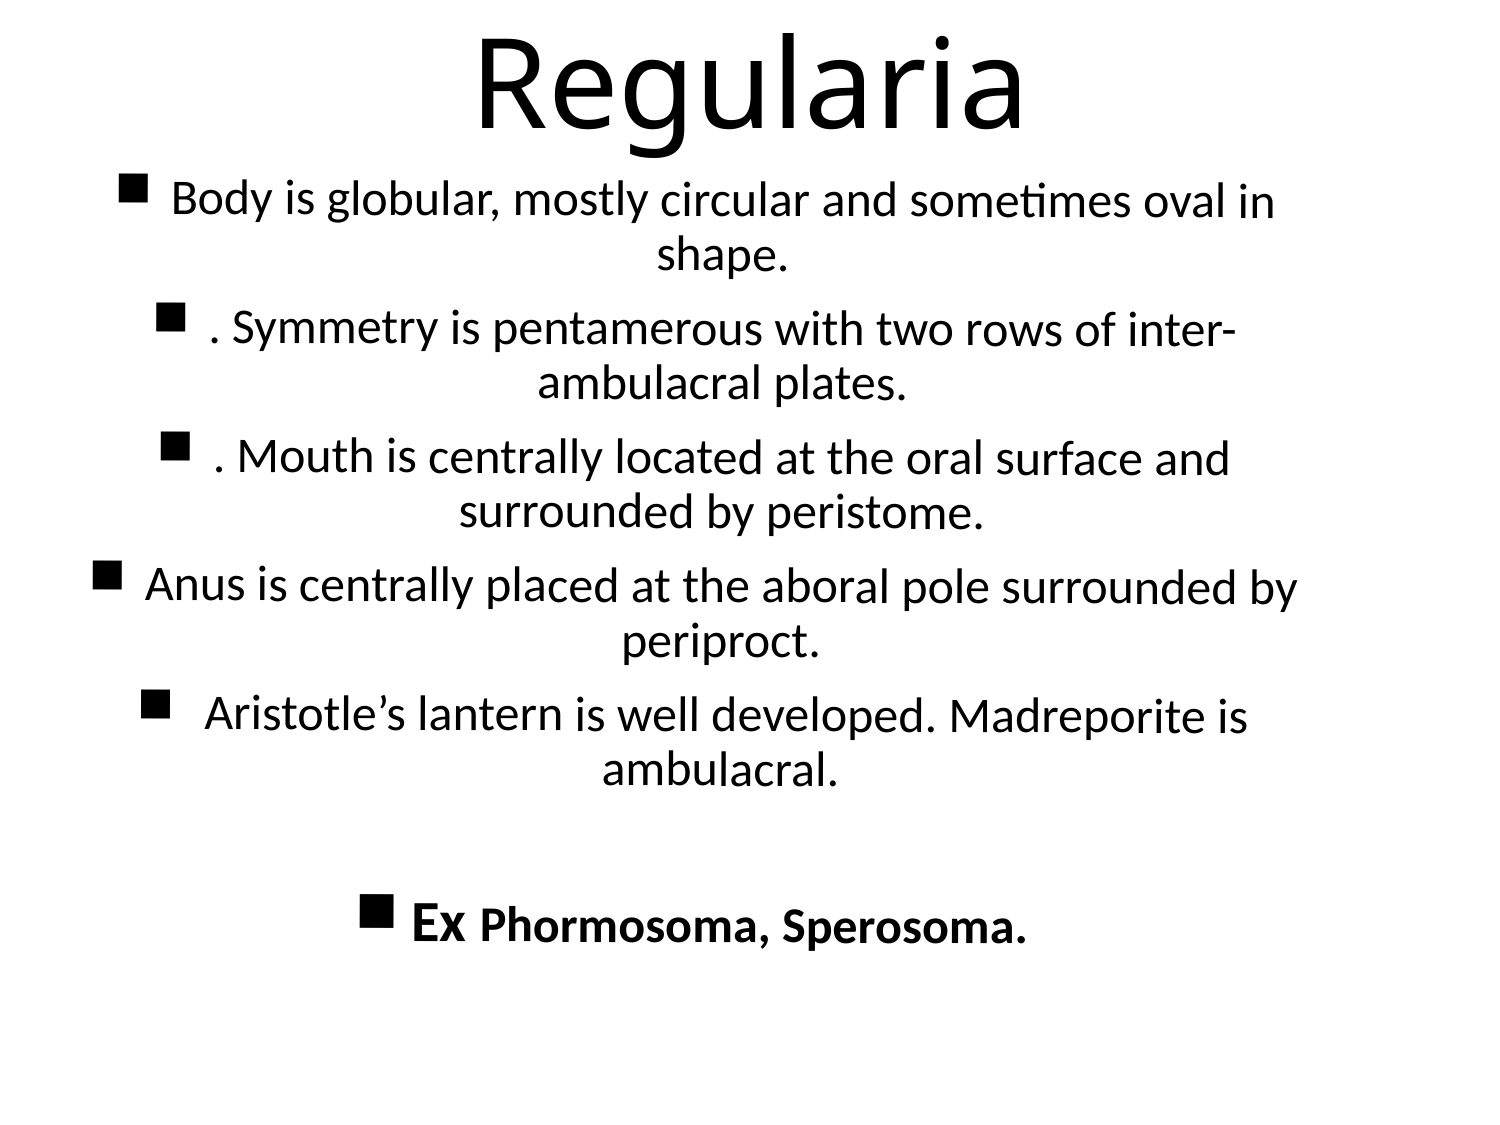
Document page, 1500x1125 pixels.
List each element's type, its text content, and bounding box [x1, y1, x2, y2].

subtitle Body is globular, mostly circular and sometimes oval in shape. . Symmetry is pentamerous with two rows of inter-ambulacral plates. . Mouth is centrally located at the oral surface and surrounded by peristome. Anus is centrally placed at the aboral pole surrounded by periproct. Aristotle’s lantern is well developed. Madreporite is ambulacral. Ex Phormosoma, Sperosoma. [27, 162, 1359, 1119]
title Subclass II. Regularia [112, 11, 1388, 164]
